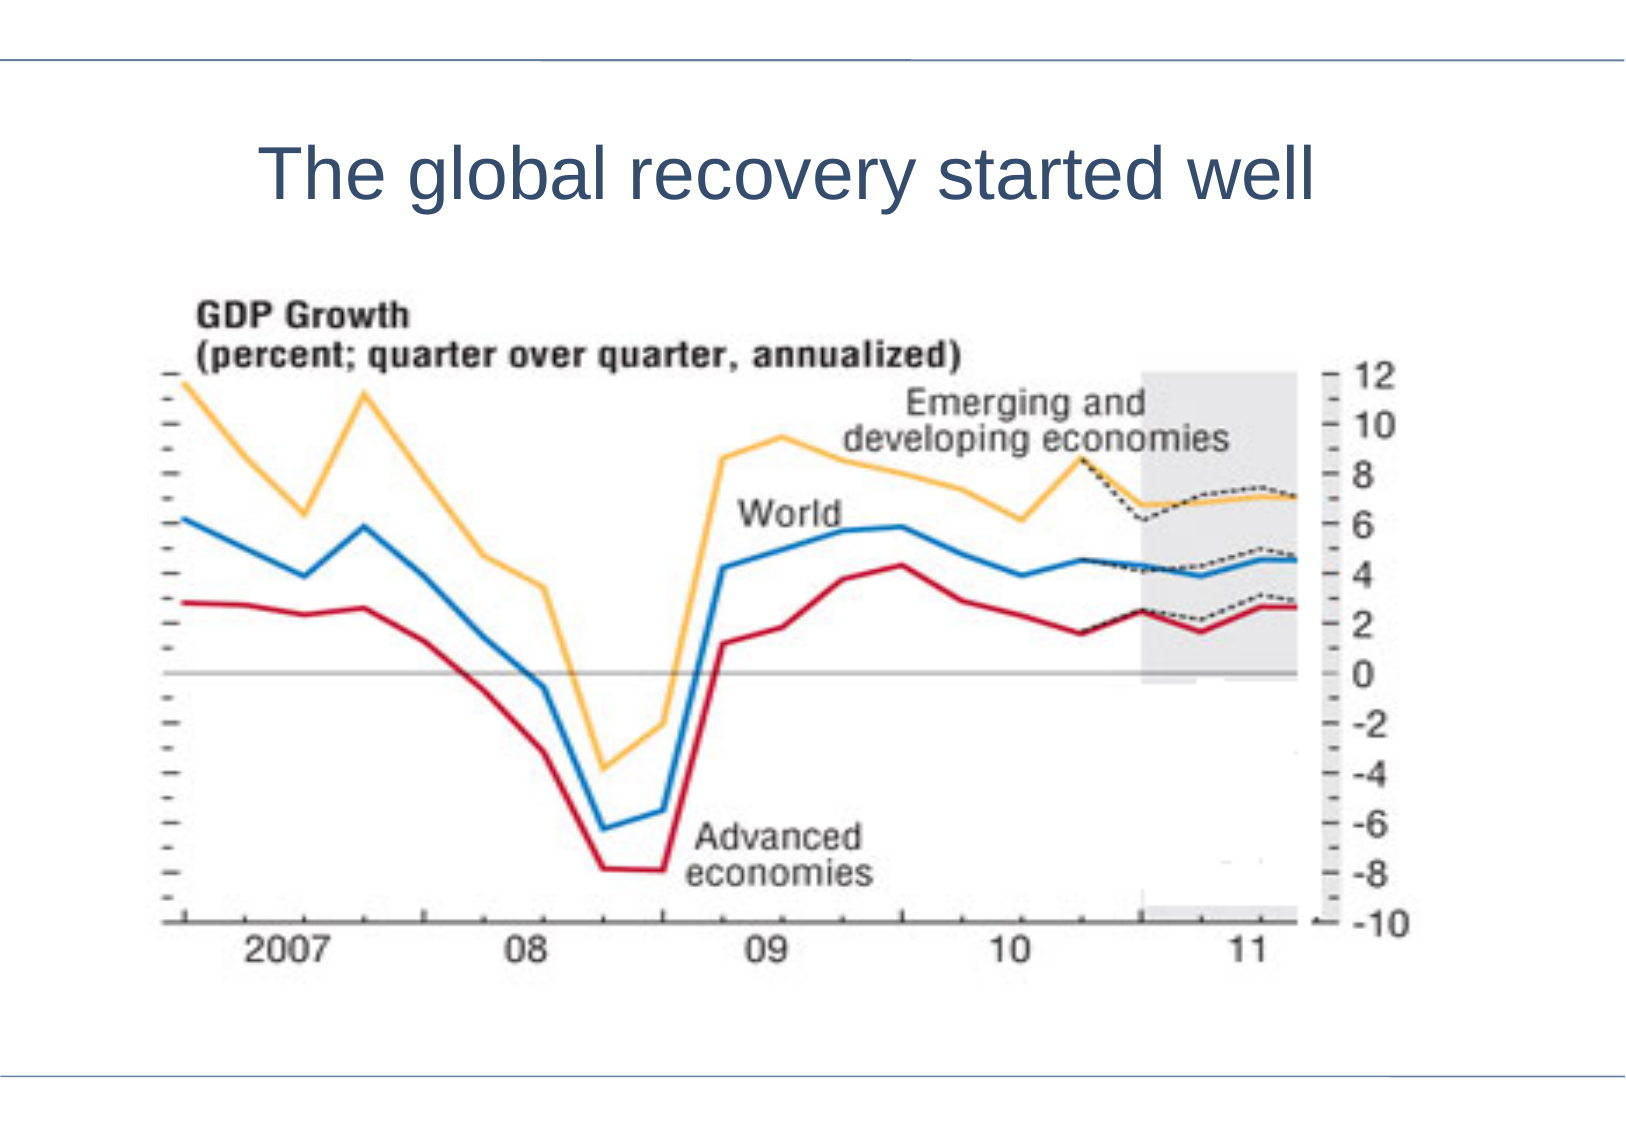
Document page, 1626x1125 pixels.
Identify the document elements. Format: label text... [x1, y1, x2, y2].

text_box The global recovery started well [149, 117, 1425, 266]
picture [147, 266, 1424, 988]
